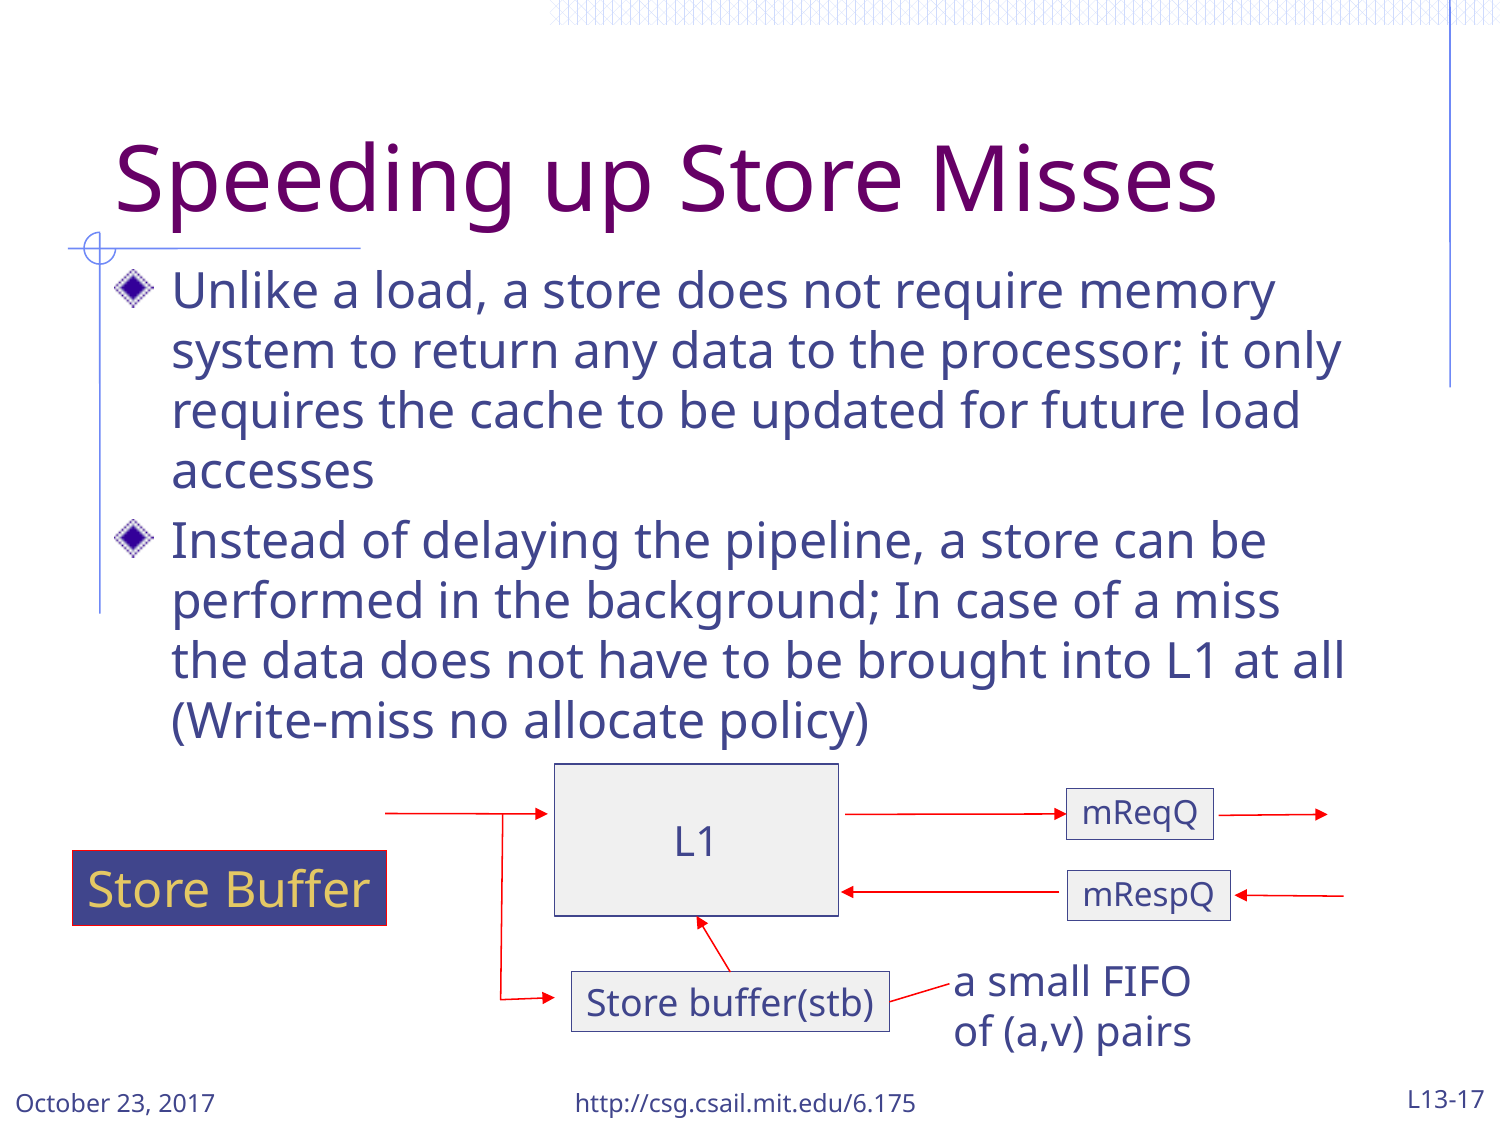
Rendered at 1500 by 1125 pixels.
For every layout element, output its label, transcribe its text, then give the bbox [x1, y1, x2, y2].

picture [114, 519, 154, 558]
list Unlike a load, a store does not require memory system to return any data to the processor; it only requires the cache to be updated for future load accesses Instead of delaying the pipeline, a store can be performed in the background; In case of a miss the data does not have to be brought into L1 at all (Write-miss no allocate policy) [99, 250, 1376, 927]
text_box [384, 763, 1344, 1065]
slide_number L13-17 [1187, 1049, 1500, 1125]
title Speeding up Store Misses [99, 49, 1376, 238]
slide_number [0, 1049, 313, 1125]
text_box Store Buffer [72, 850, 379, 926]
footer http://csg.csail.mit.edu/6.175 [508, 1072, 984, 1125]
picture [114, 269, 154, 308]
